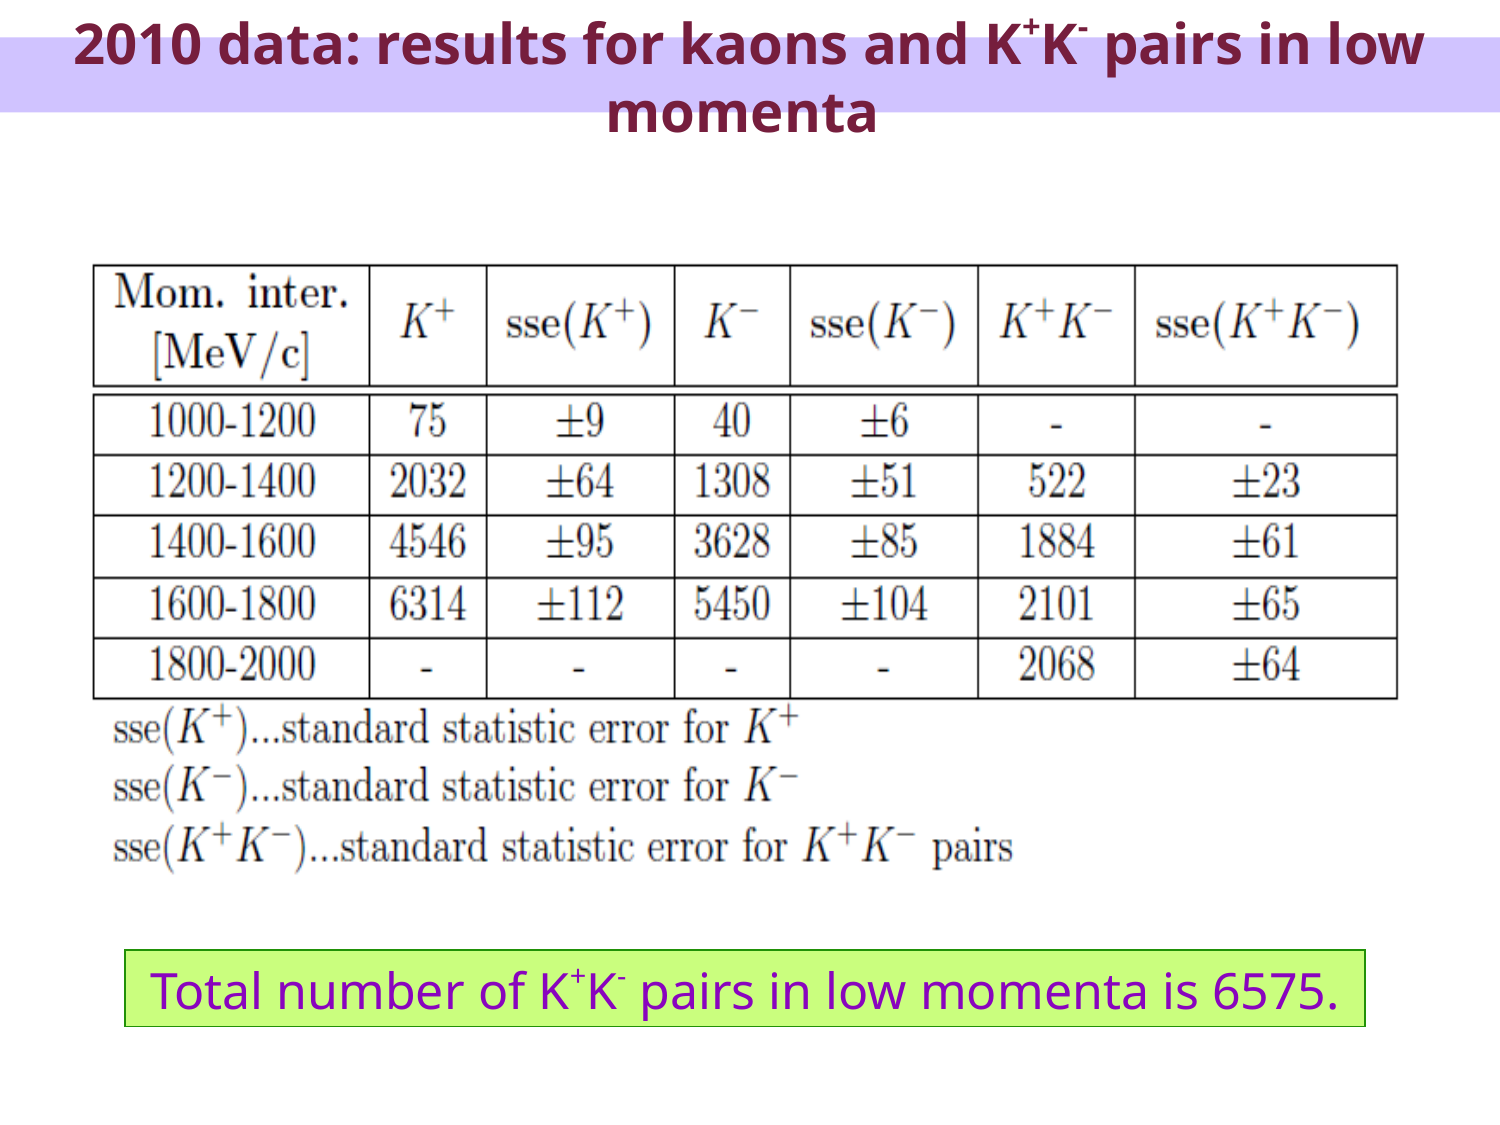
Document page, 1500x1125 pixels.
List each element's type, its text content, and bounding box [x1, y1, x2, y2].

picture [0, 224, 1500, 893]
text_box Total number of K+K- pairs in low momenta is 6575. [125, 950, 1366, 1027]
text_box 2010 data: results for kaons and K+K- pairs in low momenta [0, 37, 1500, 113]
